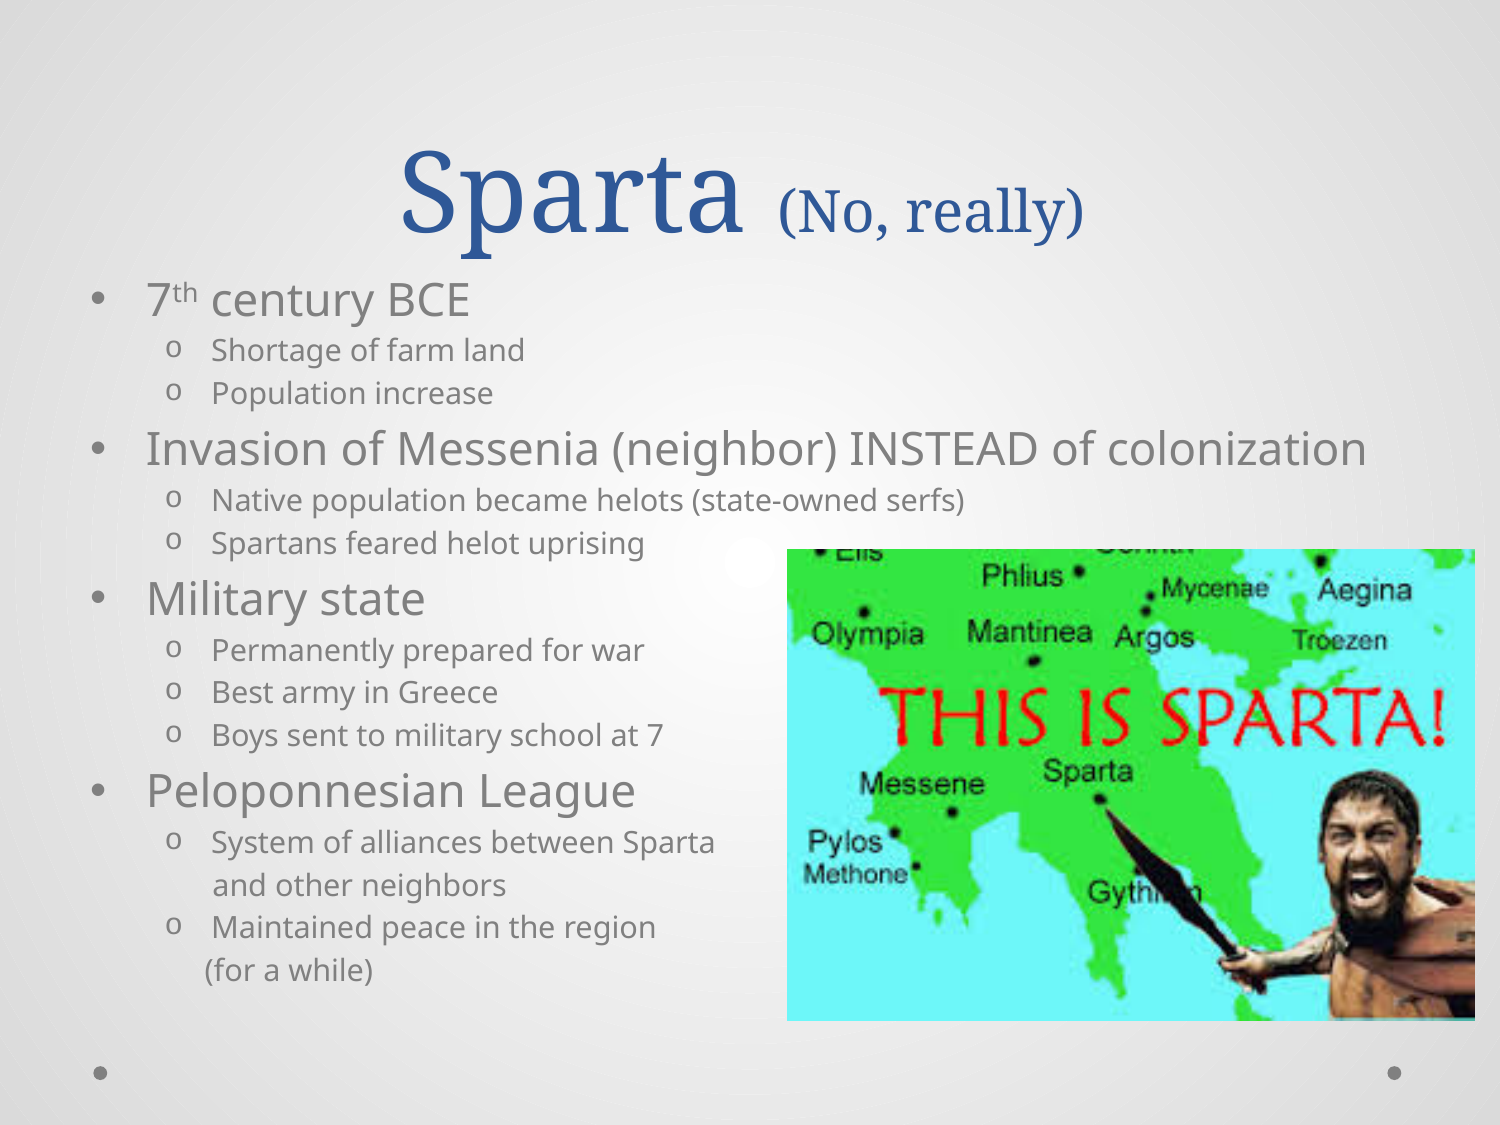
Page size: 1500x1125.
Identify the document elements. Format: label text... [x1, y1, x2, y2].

list 7th century BCE Shortage of farm land Population increase Invasion of Messenia (neighbor) INSTEAD of colonization Native population became helots (state-owned serfs) Spartans feared helot uprising Military state Permanently prepared for war Best army in Greece Boys sent to military school at 7 Peloponnesian League System of alliances between Sparta and other neighbors Maintained peace in the region (for a while) [75, 262, 1425, 1005]
picture [787, 549, 1476, 1021]
title Sparta (No, really) [75, 0, 1425, 262]
